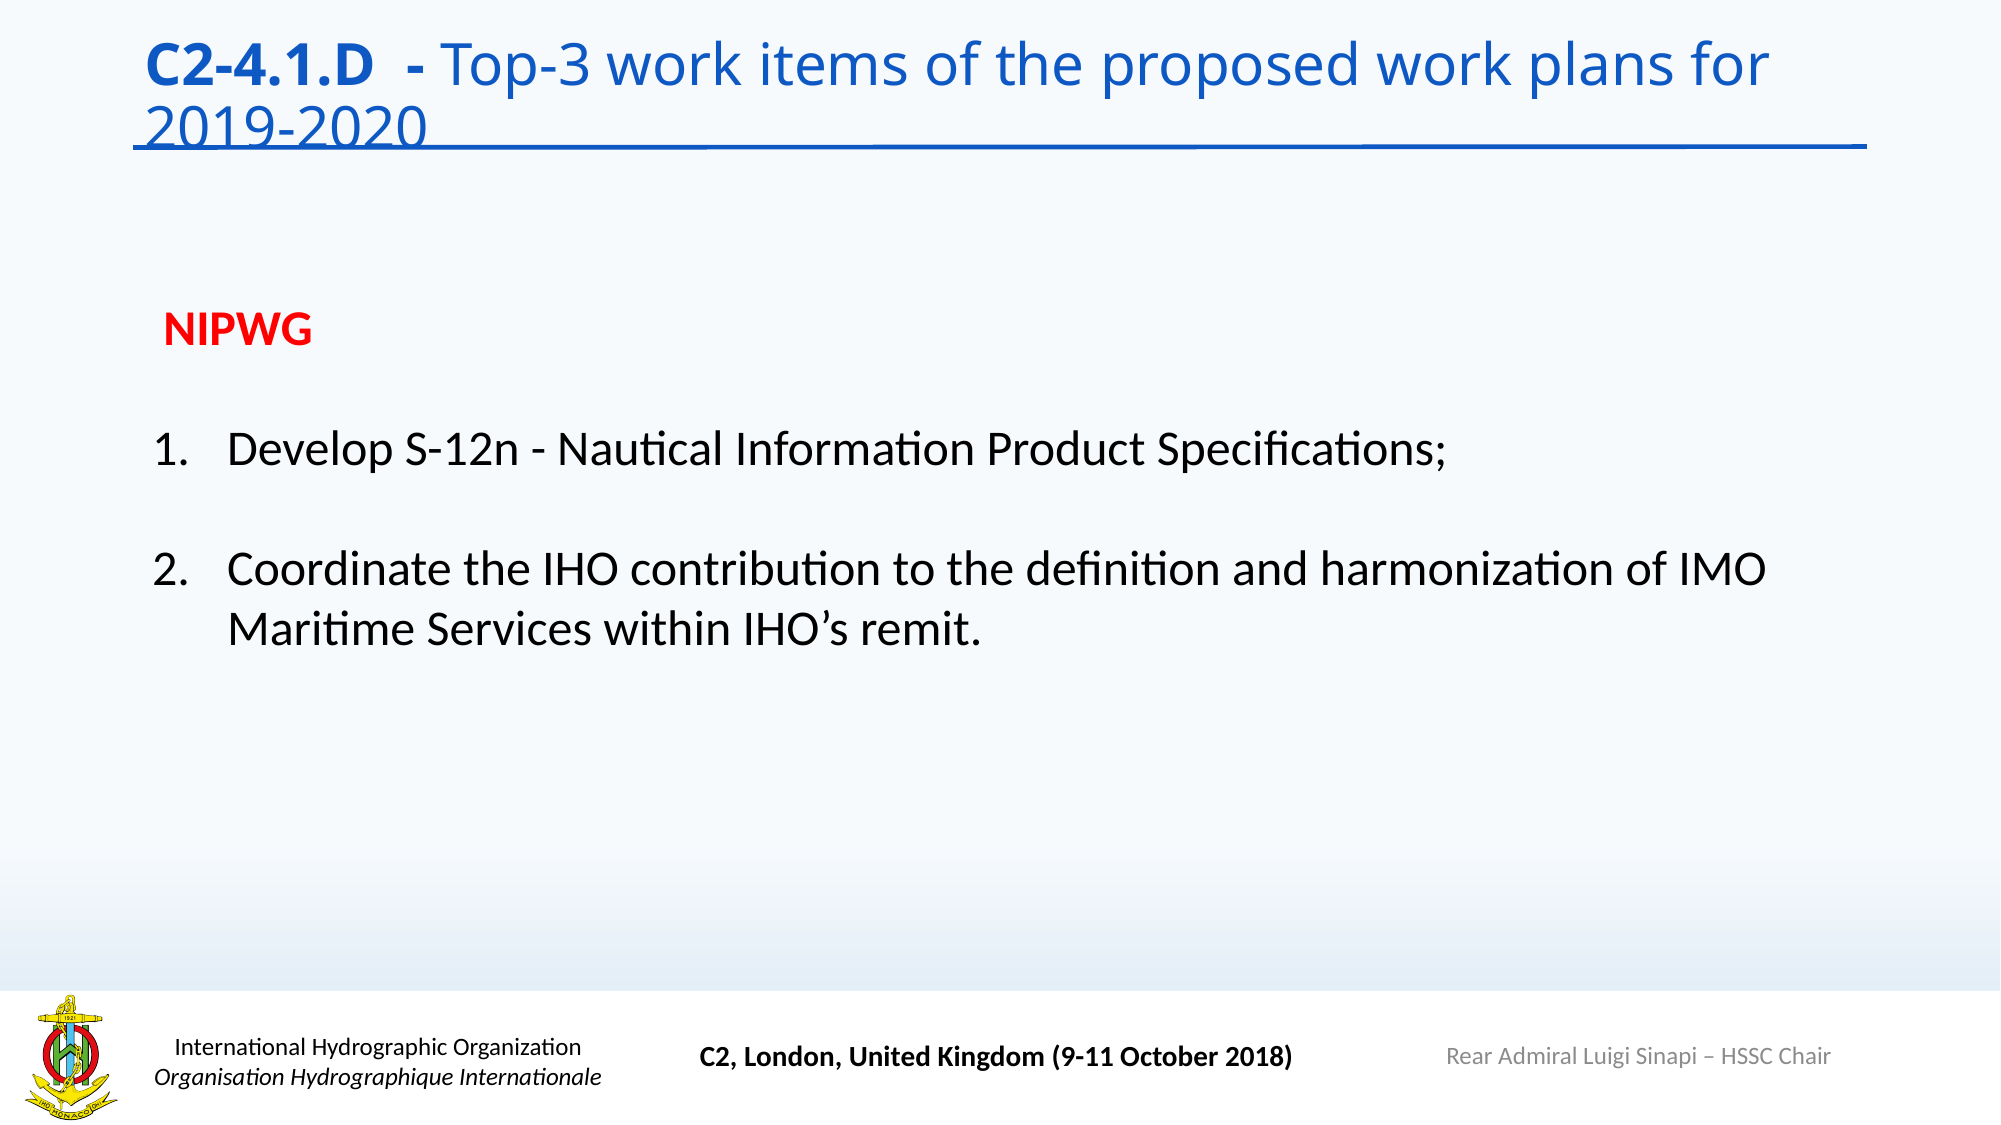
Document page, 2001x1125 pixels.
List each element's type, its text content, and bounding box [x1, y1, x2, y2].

footer C2, London, United Kingdom (9-11 October 2018) [662, 1029, 1338, 1090]
picture [17, 990, 122, 1125]
text_box NIPWG Develop S-12n - Nautical Information Product Specifications; Coordinate the IHO contribution to the definition and harmonization of IMO Maritime Services within IHO’s remit. [137, 218, 1868, 664]
text_box Rear Admiral Luigi Sinapi – HSSC Chair [1301, 1024, 1977, 1085]
title C2-4.1.D - Top-3 work items of the proposed work plans for 2019-2020 [129, 45, 1864, 150]
